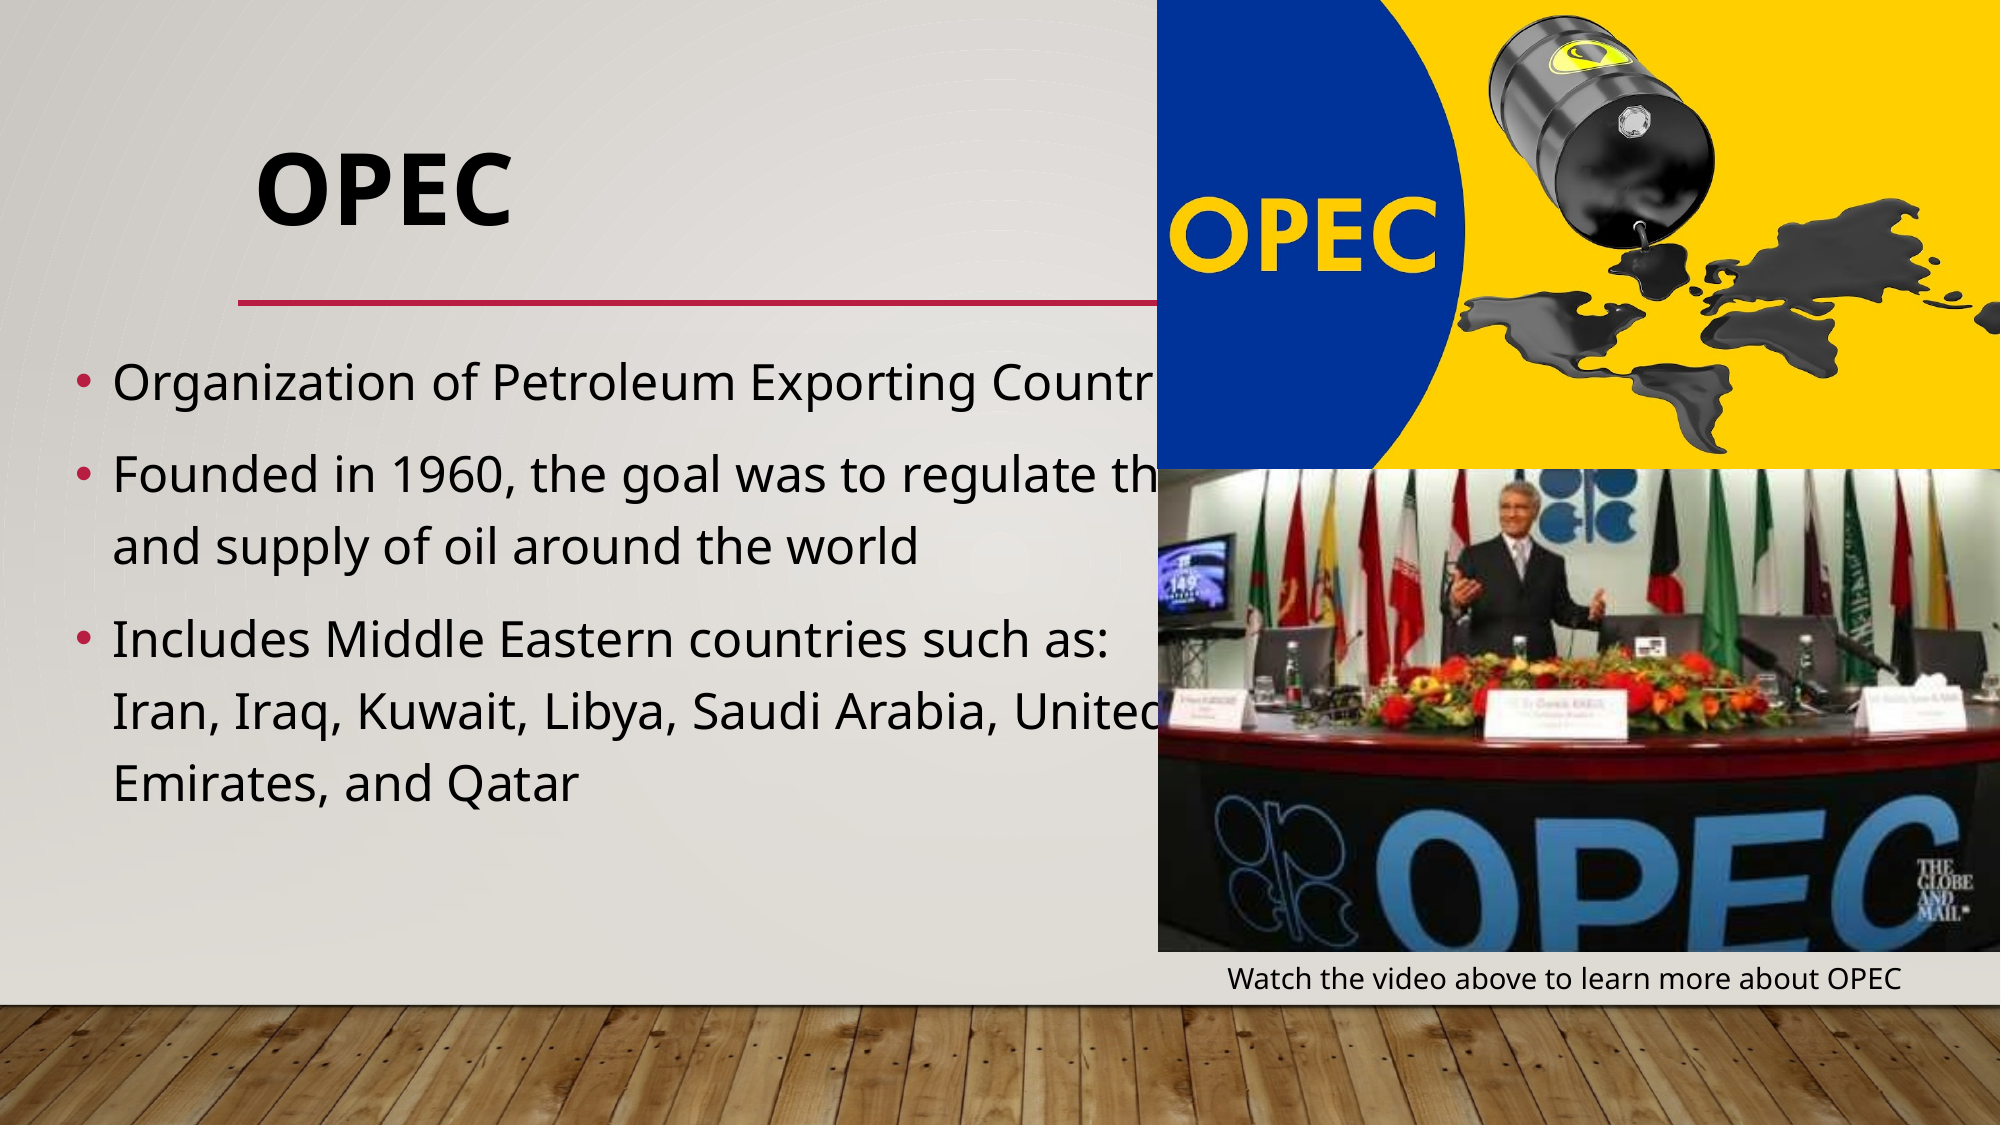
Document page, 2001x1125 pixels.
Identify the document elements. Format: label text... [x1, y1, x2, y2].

list Organization of Petroleum Exporting Countries Founded in 1960, the goal was to regulate the price and supply of oil around the world Includes Middle Eastern countries such as: Iran, Iraq, Kuwait, Libya, Saudi Arabia, United Arab Emirates, and Qatar [60, 330, 1157, 897]
picture [0, 1005, 2000, 1125]
title OPEC [238, 131, 754, 305]
text_box Watch the video above to learn more about OPEC [1212, 953, 2000, 1003]
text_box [1157, 467, 2000, 953]
picture [1157, 0, 2000, 467]
